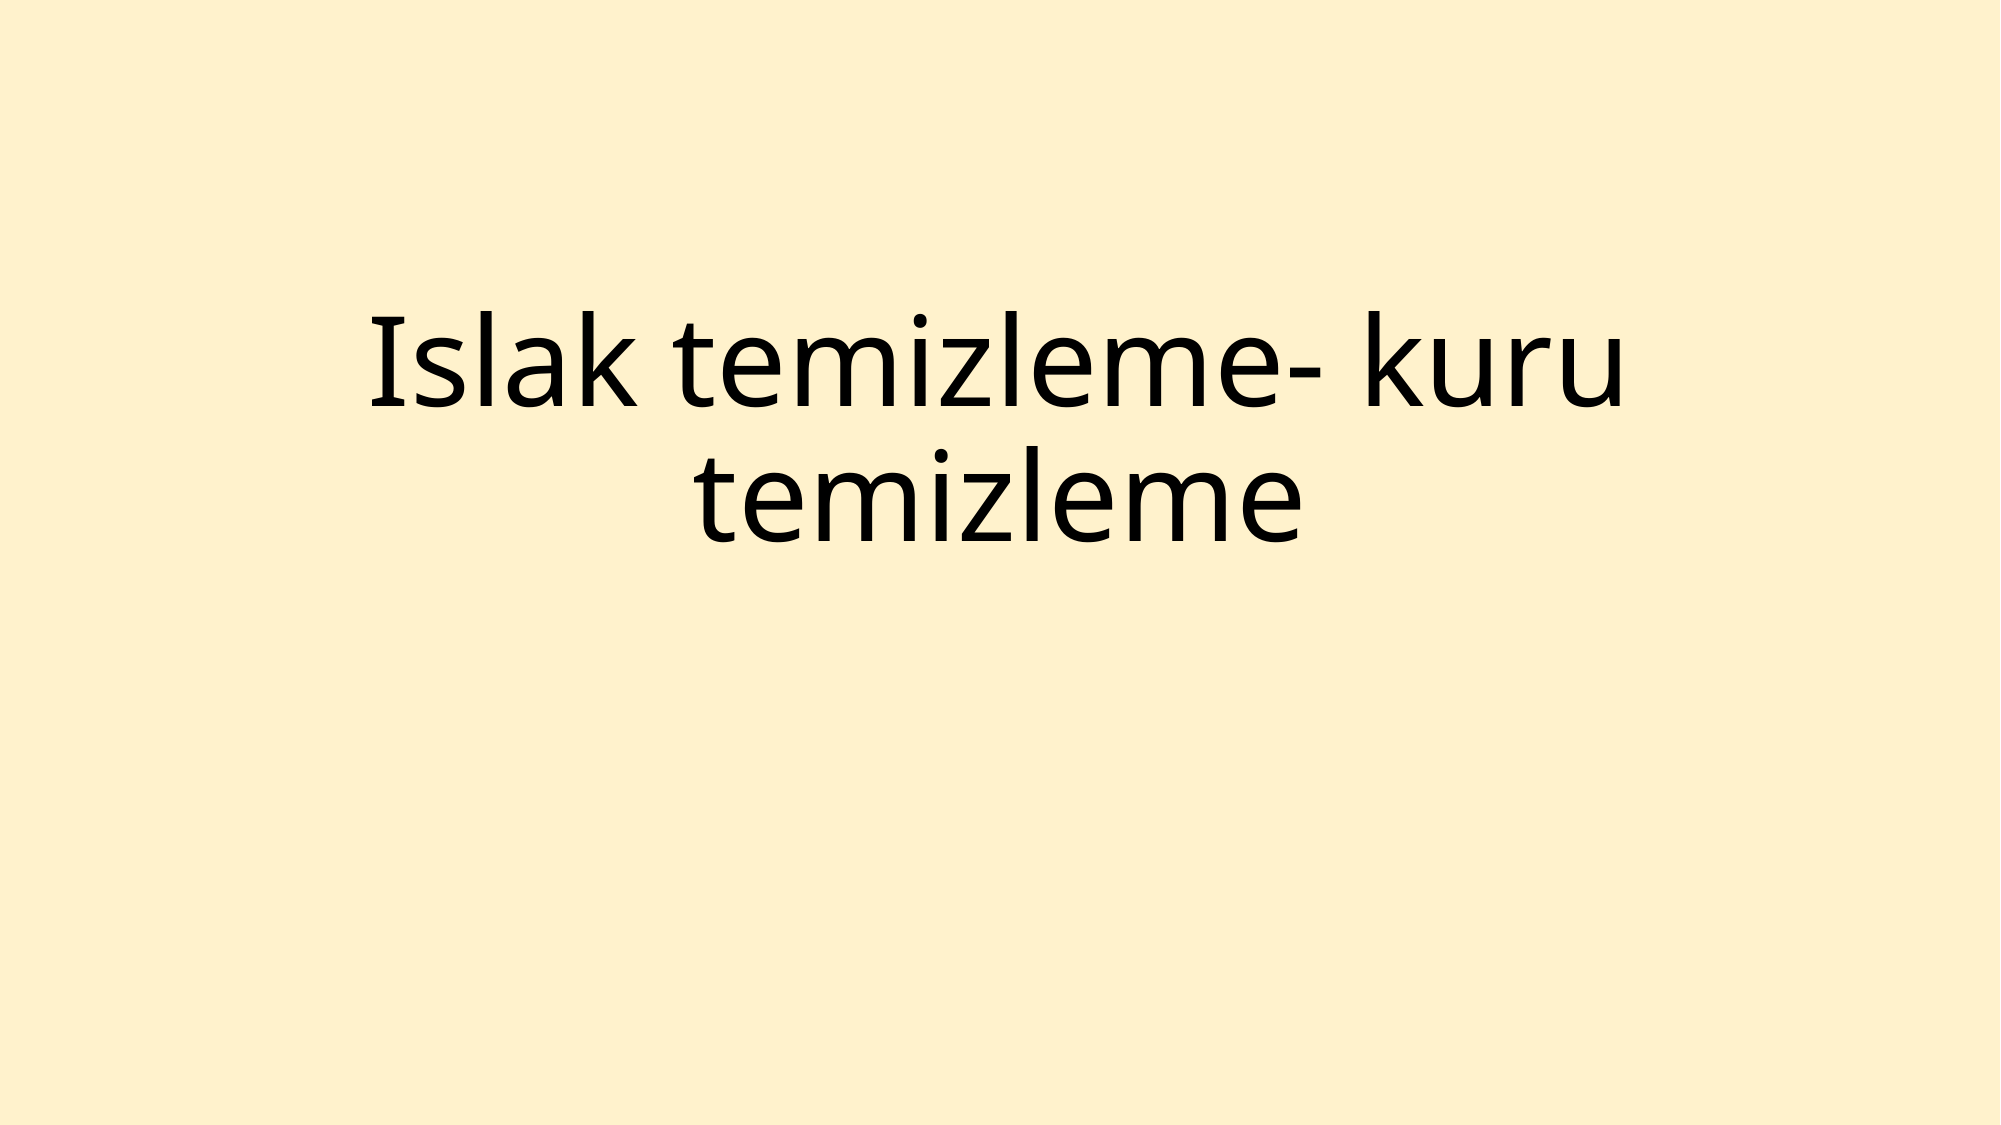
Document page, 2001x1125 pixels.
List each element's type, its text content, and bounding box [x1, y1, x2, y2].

title Islak temizleme- kuru temizleme [249, 184, 1750, 576]
